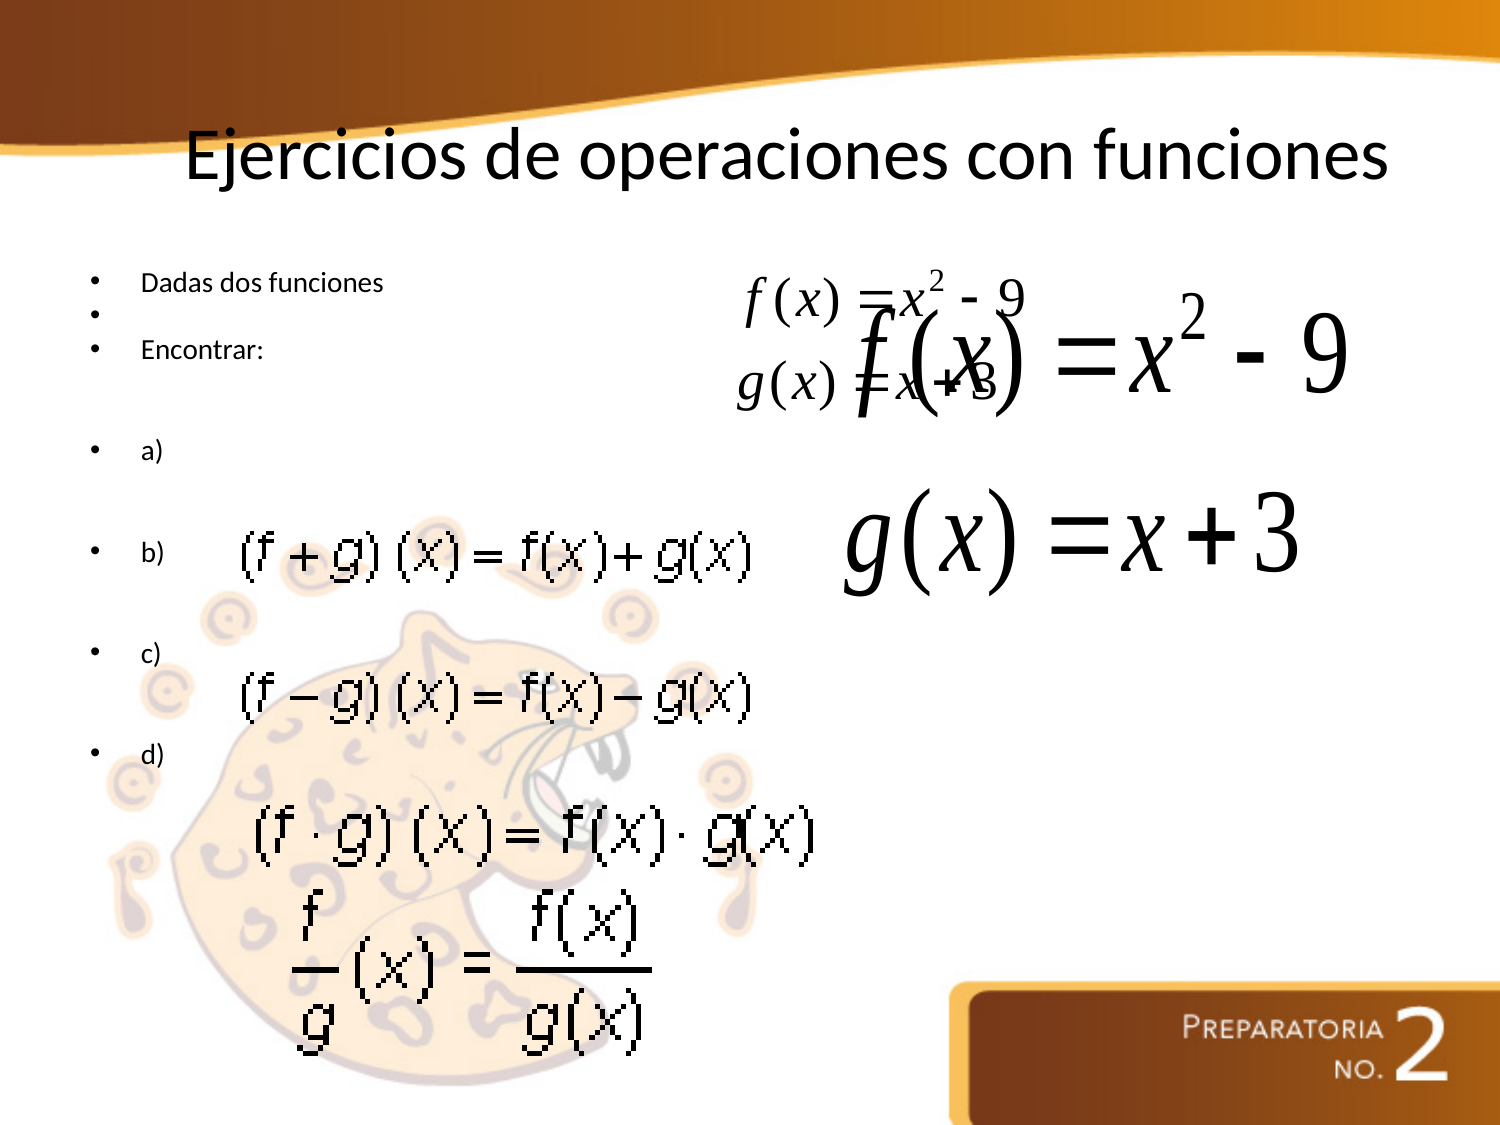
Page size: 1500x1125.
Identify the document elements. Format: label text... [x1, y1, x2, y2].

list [726, 255, 1034, 424]
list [824, 262, 1363, 622]
title Ejercicios de operaciones con funciones [75, 78, 1500, 220]
picture [0, 0, 1500, 1125]
list Dadas dos funciones Encontrar: a) b) c) d) [75, 262, 1412, 953]
